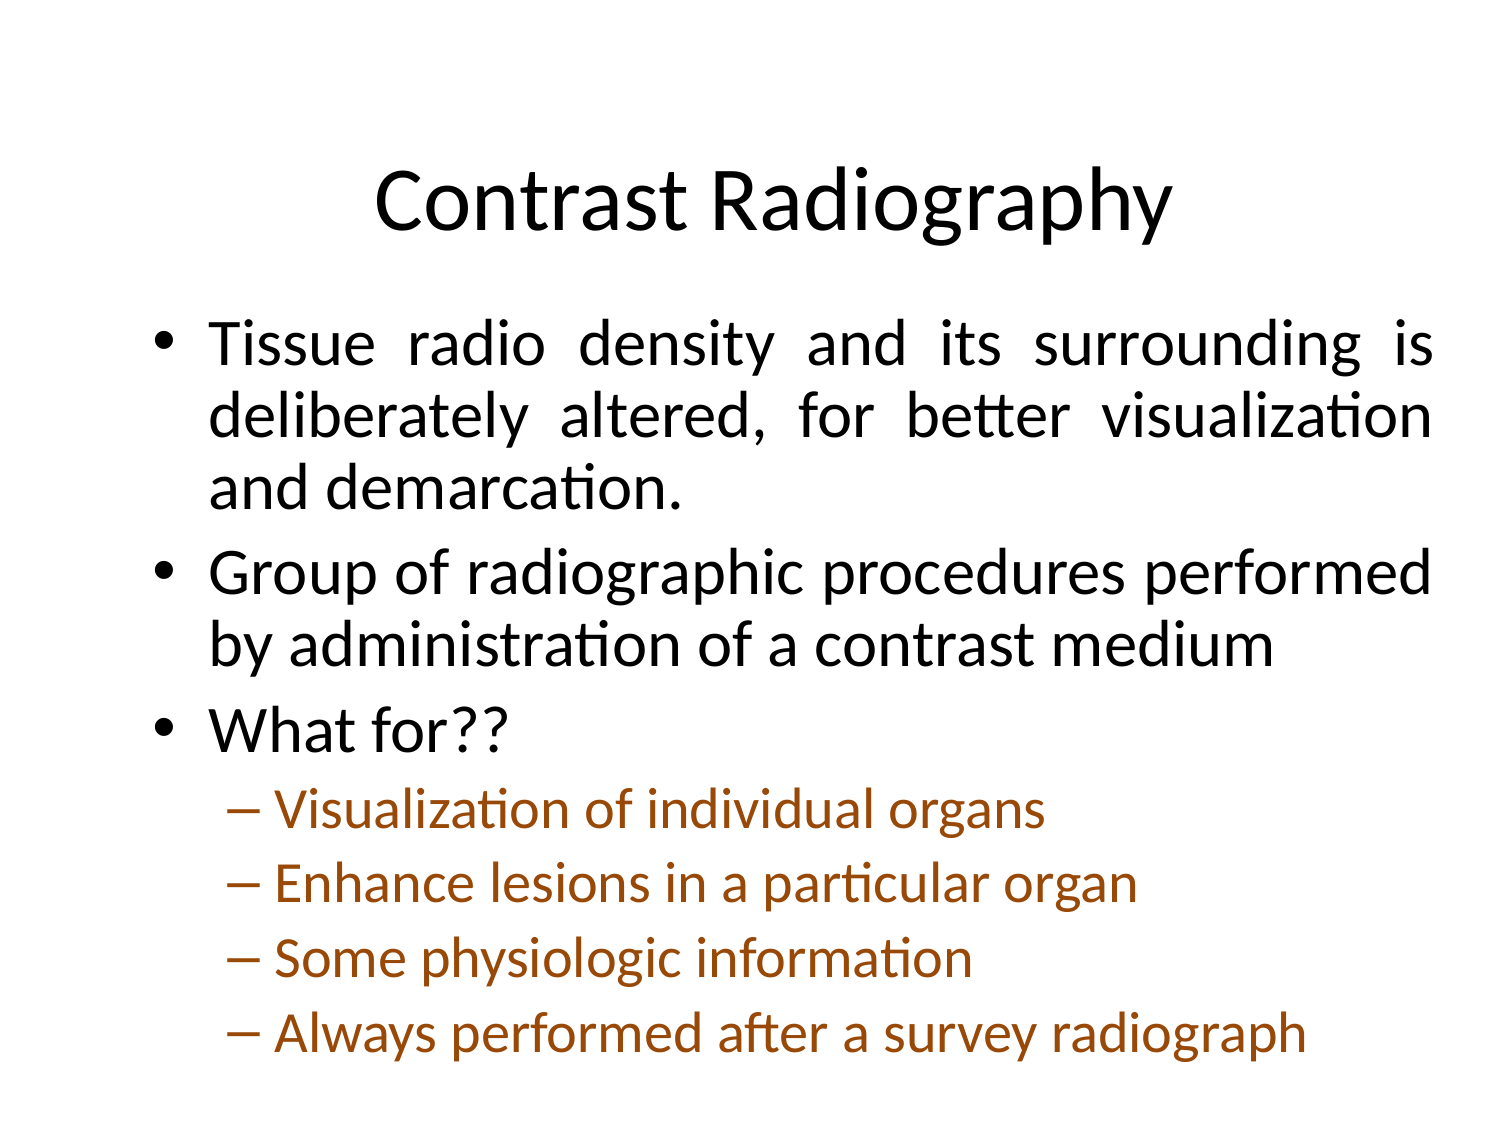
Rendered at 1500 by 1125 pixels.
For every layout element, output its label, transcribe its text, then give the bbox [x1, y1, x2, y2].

list Tissue radio density and its surrounding is deliberately altered, for better visualization and demarcation. Group of radiographic procedures performed by administration of a contrast medium What for?? Visualization of individual organs Enhance lesions in a particular organ Some physiologic information Always performed after a survey radiograph [137, 299, 1450, 1075]
title Contrast Radiography [125, 99, 1425, 288]
